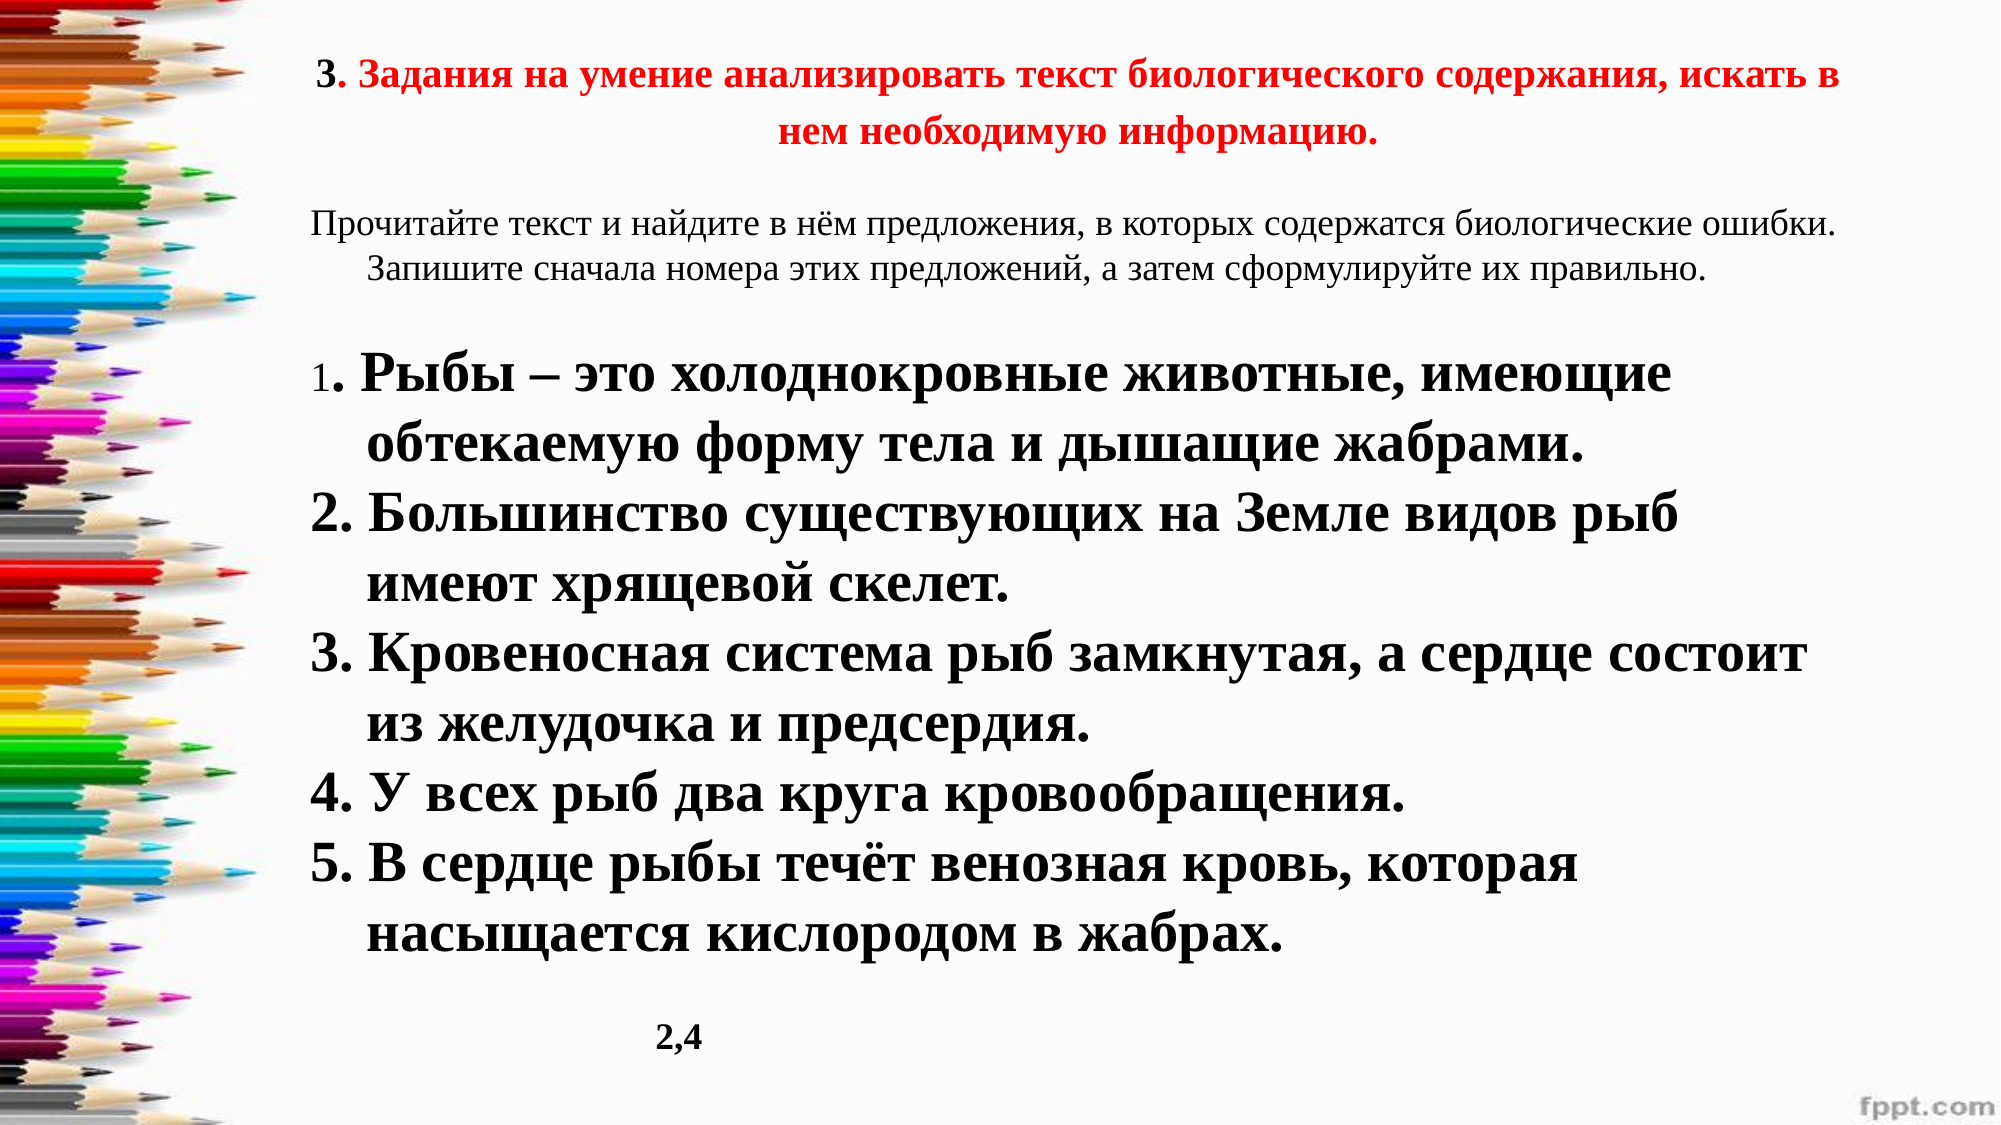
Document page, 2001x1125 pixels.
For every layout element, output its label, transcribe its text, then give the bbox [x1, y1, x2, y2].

text_box 2,4 [640, 1004, 1418, 1064]
text_box 3. Задания на умение анализировать текст биологического содержания, искать в нем необходимую информацию. Прочитайте текст и найдите в нём предложения, в которых содержатся биологические ошибки. Запишите сначала номера этих предложений, а затем сформулируйте их правильно. 1. Рыбы – это холоднокровные животные, имеющие обтекаемую форму тела и дышащие жабрами. 2. Большинство существующих на Земле видов рыб имеют хрящевой скелет. 3. Кровеносная система рыб замкнутая, а сердце состоит из желудочка и предсердия. 4. У всех рыб два круга кровообращения. 5. В сердце рыбы течёт венозная кровь, которая насыщается кислородом в жабрах. [295, 31, 1861, 1042]
picture [0, 0, 2001, 1125]
